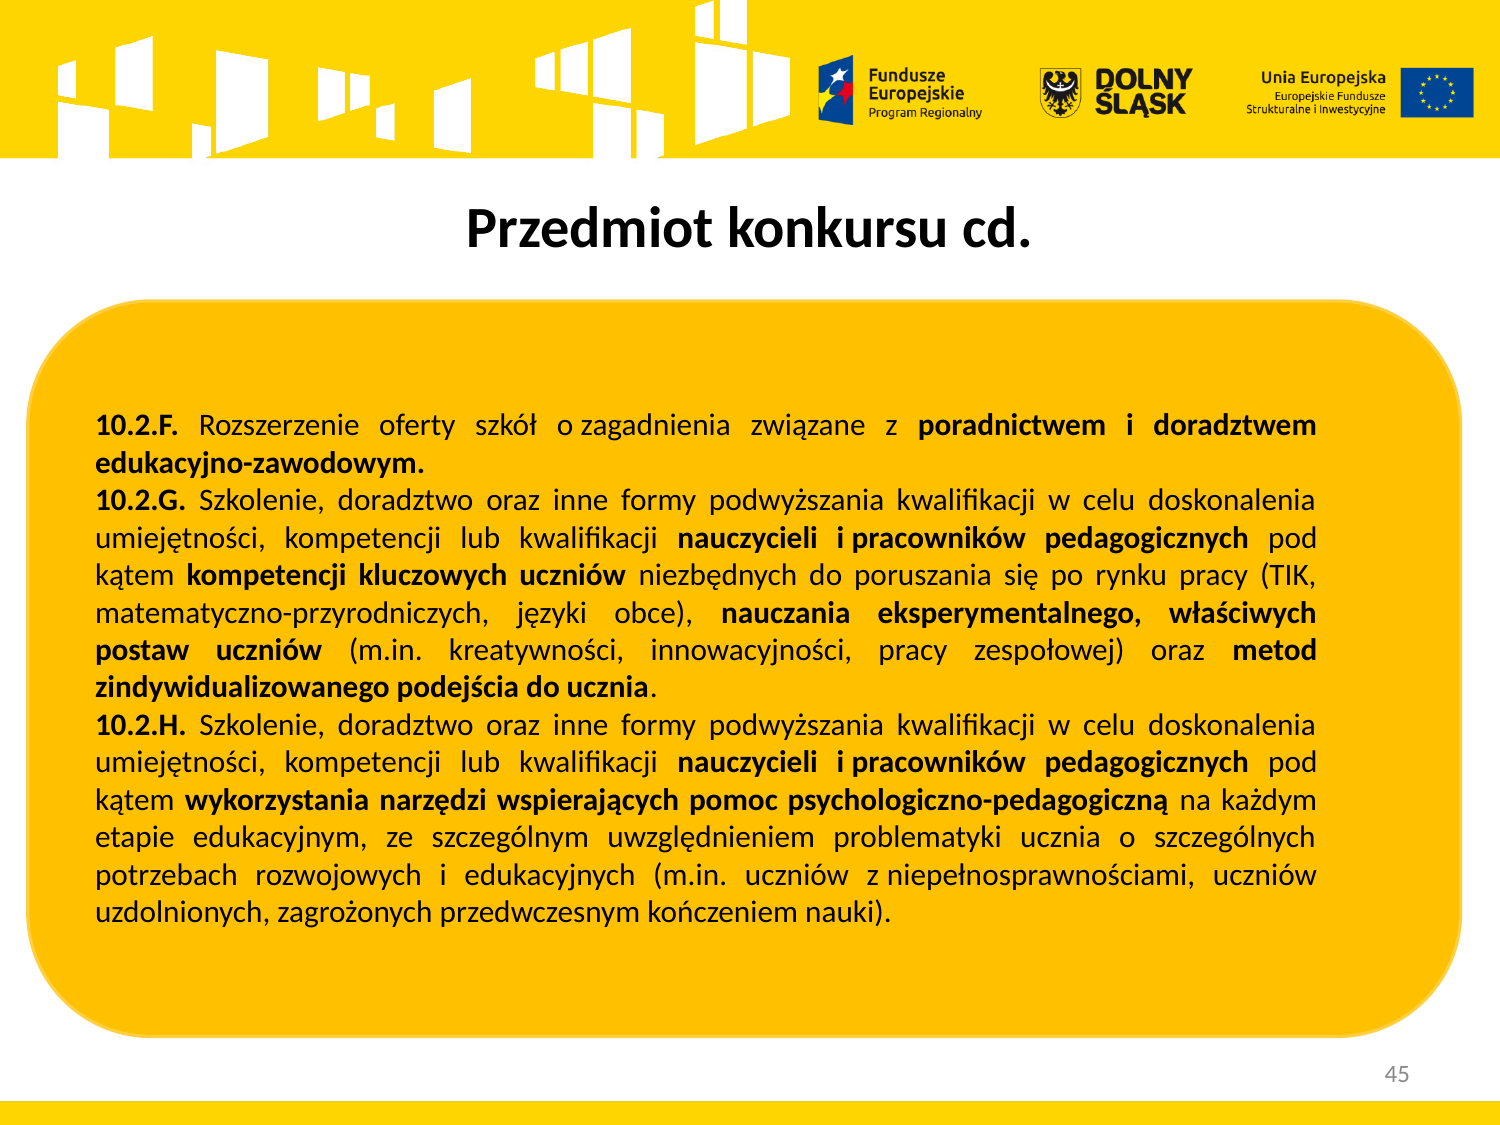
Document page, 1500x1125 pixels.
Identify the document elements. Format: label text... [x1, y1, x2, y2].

title Przedmiot konkursu cd. [74, 171, 1426, 278]
slide_number 45 [1074, 1042, 1425, 1103]
picture [0, 0, 1500, 1125]
text_box [26, 299, 1463, 1039]
text_box 10.2.F. Rozszerzenie oferty szkół o zagadnienia związane z poradnictwem i doradztwem edukacyjno-zawodowym. 10.2.G. Szkolenie, doradztwo oraz inne formy podwyższania kwalifikacji w celu doskonalenia umiejętności, kompetencji lub kwalifikacji nauczycieli i pracowników pedagogicznych pod kątem kompetencji kluczowych uczniów niezbędnych do poruszania się po rynku pracy (TIK, matematyczno-przyrodniczych, języki obce), nauczania eksperymentalnego, właściwych postaw uczniów (m.in. kreatywności, innowacyjności, pracy zespołowej) oraz metod zindywidualizowanego podejścia do ucznia. 10.2.H. Szkolenie, doradztwo oraz inne formy podwyższania kwalifikacji w celu doskonalenia umiejętności, kompetencji lub kwalifikacji nauczycieli i pracowników pedagogicznych pod kątem wykorzystania narzędzi wspierających pomoc psychologiczno-pedagogiczną na każdym etapie edukacyjnym, ze szczególnym uwzględnieniem problematyki ucznia o szczególnych potrzebach rozwojowych i edukacyjnych (m.in. uczniów z niepełnosprawnościami, uczniów uzdolnionych, zagrożonych przedwczesnym kończeniem nauki). [80, 277, 1333, 1010]
